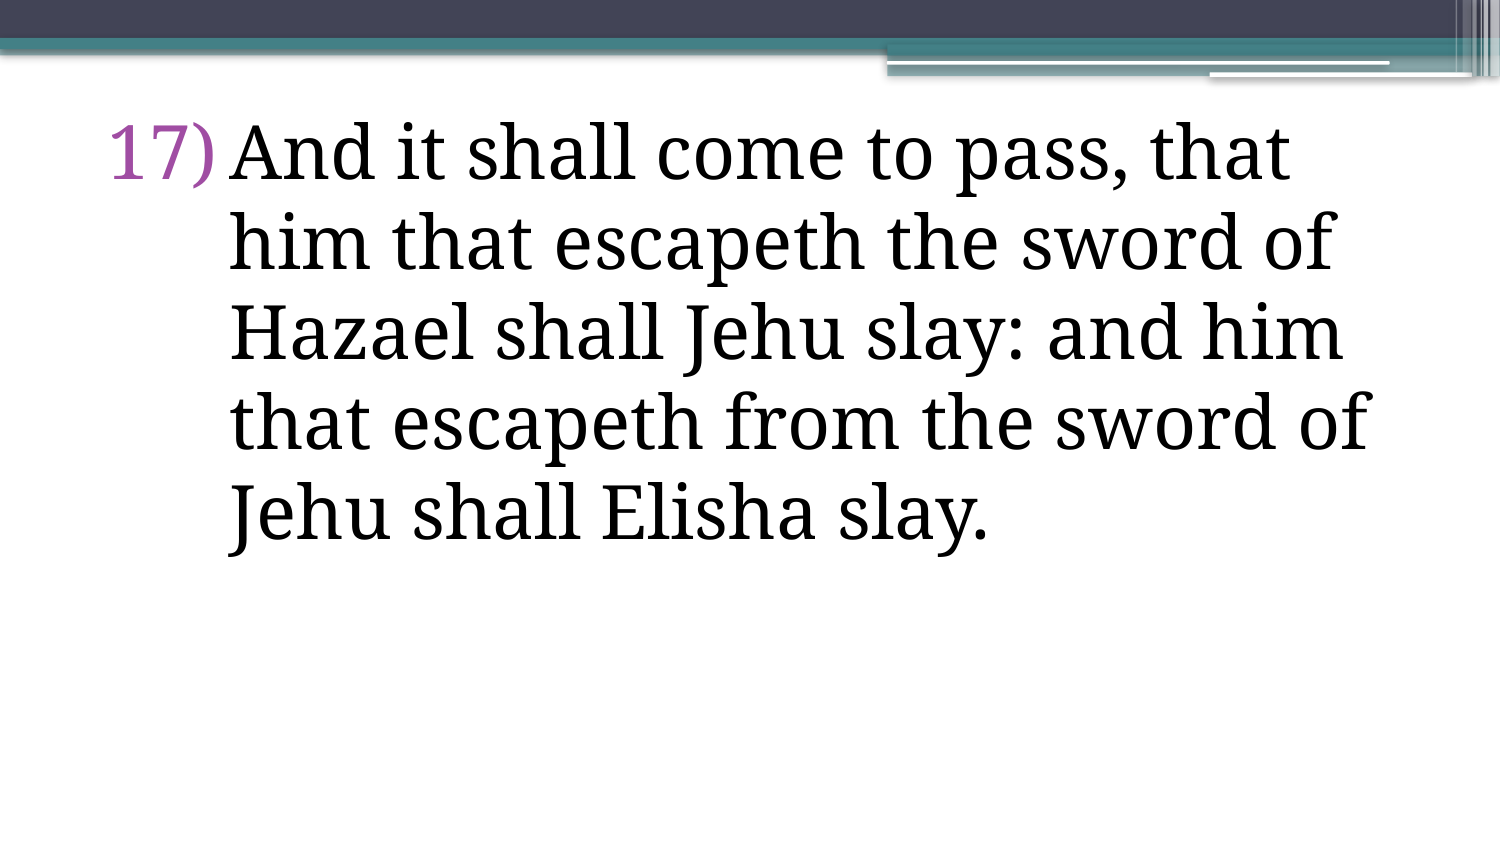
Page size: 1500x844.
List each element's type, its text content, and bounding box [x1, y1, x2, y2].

list And it shall come to pass, that him that escapeth the sword of Hazael shall Jehu slay: and him that escapeth from the sword of Jehu shall Elisha slay. [75, 96, 1425, 809]
